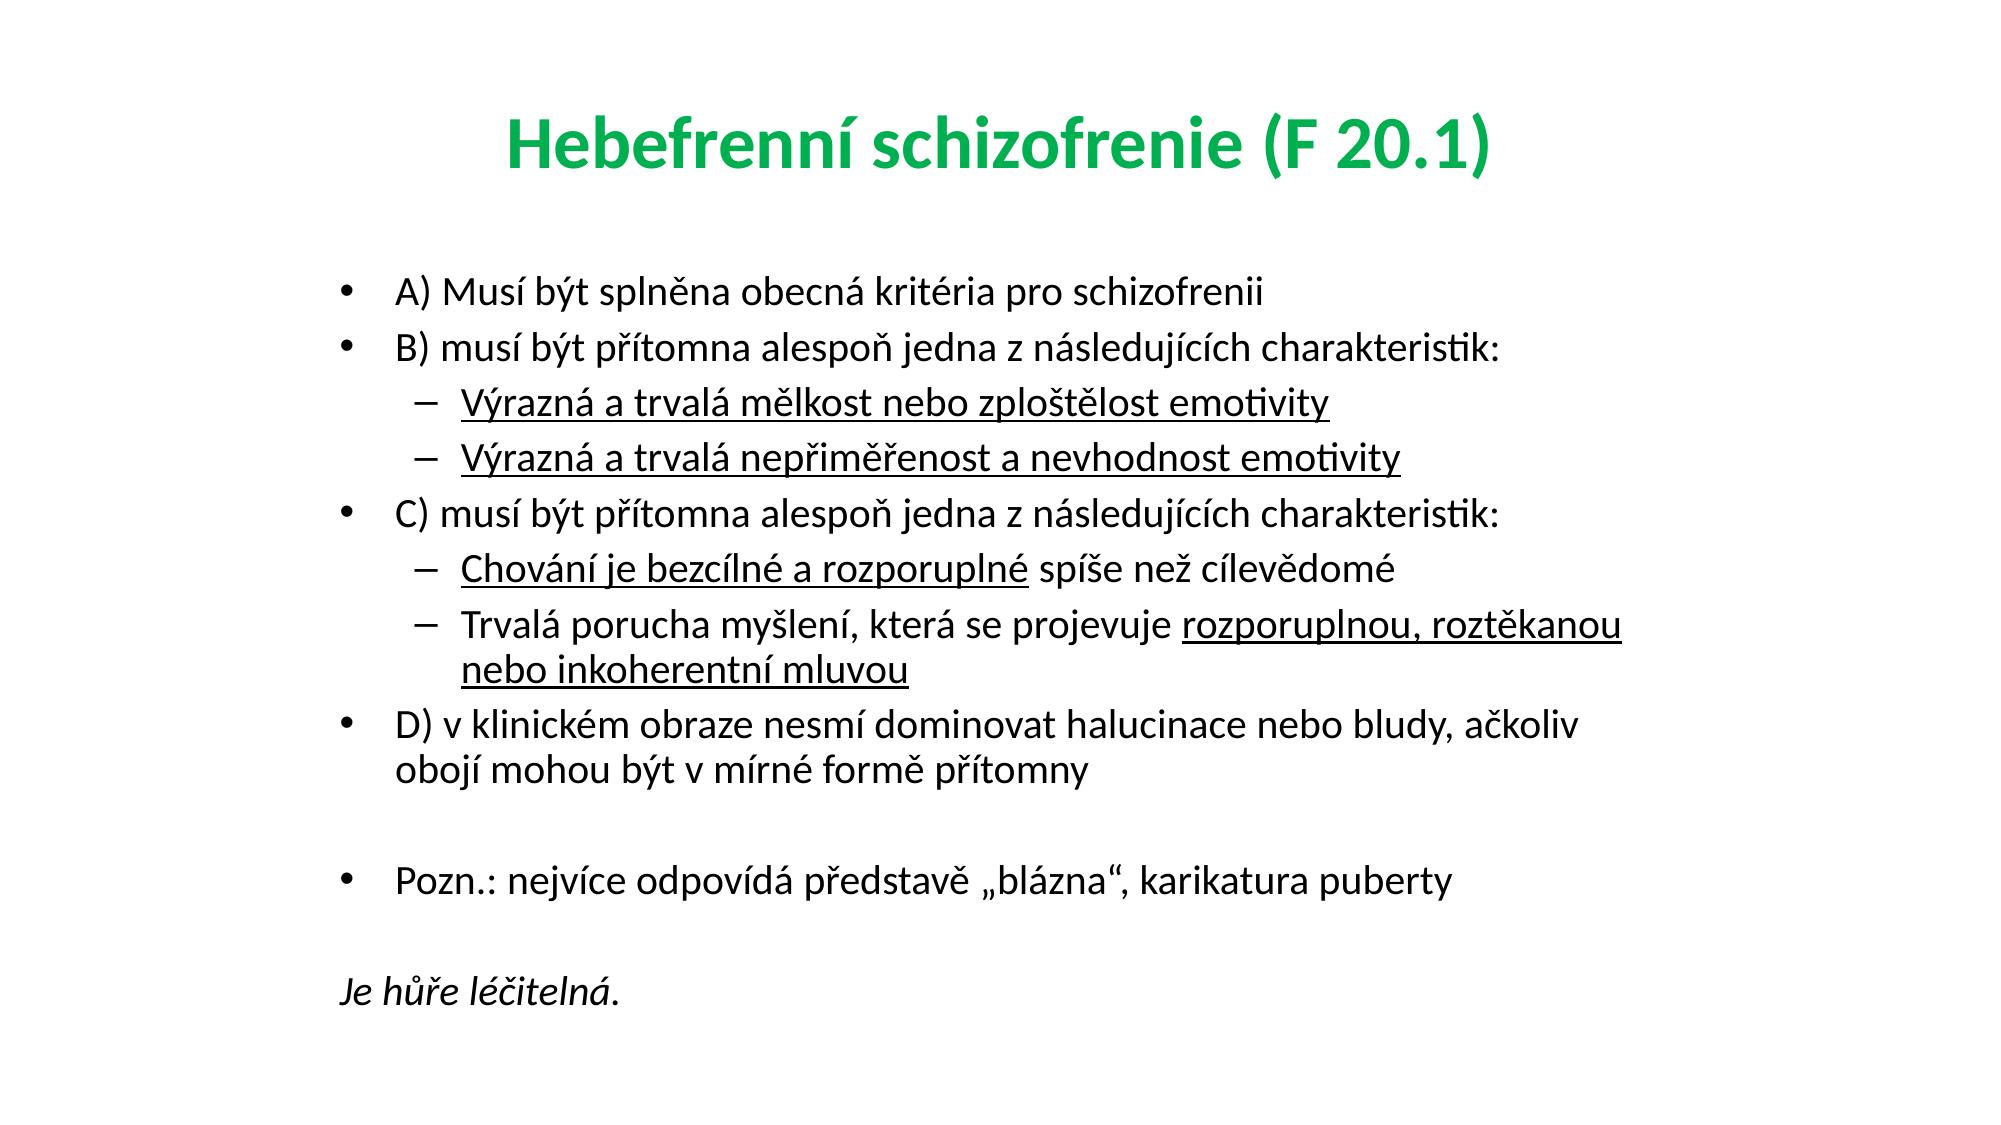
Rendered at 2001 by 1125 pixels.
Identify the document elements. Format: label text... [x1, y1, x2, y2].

text_box A) Musí být splněna obecná kritéria pro schizofrenii B) musí být přítomna alespoň jedna z následujících charakteristik: Výrazná a trvalá mělkost nebo zploštělost emotivity Výrazná a trvalá nepřiměřenost a nevhodnost emotivity C) musí být přítomna alespoň jedna z následujících charakteristik: Chování je bezcílné a rozporuplné spíše než cílevědomé Trvalá porucha myšlení, která se projevuje rozporuplnou, roztěkanou nebo inkoherentní mluvou D) v klinickém obraze nesmí dominovat halucinace nebo bludy, ačkoliv obojí mohou být v mírné formě přítomny Pozn.: nejvíce odpovídá představě „blázna“, karikatura puberty Je hůře léčitelná. [324, 262, 1675, 1005]
text_box Hebefrenní schizofrenie (F 20.1) [324, 45, 1675, 233]
